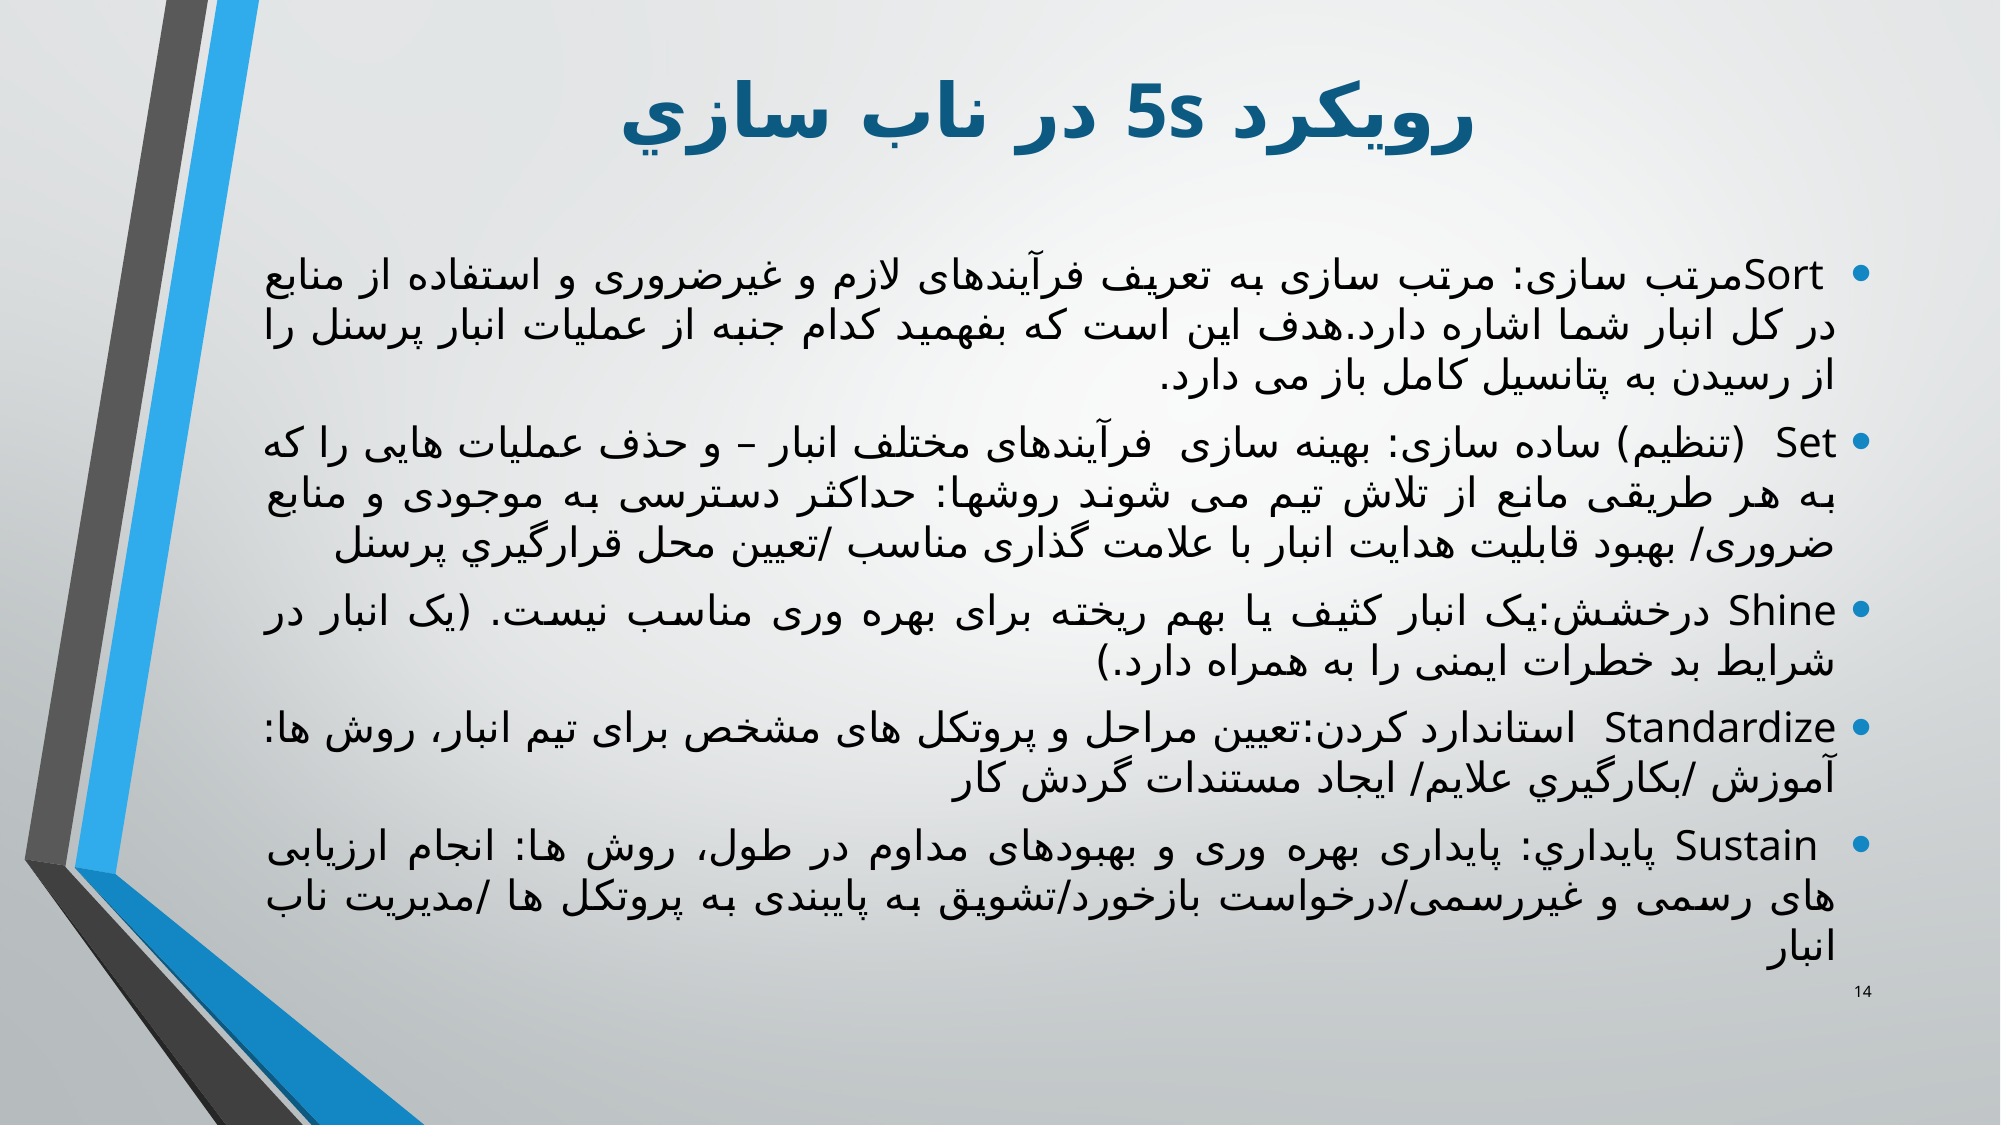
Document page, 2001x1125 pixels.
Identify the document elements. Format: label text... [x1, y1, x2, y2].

list Sortمرتب سازی: مرتب سازی به تعریف فرآیندهای لازم و غیرضروری و استفاده از منابع در کل انبار شما اشاره دارد.هدف این است که بفهمید کدام جنبه از عملیات انبار پرسنل را از رسیدن به پتانسیل کامل باز می دارد. Set (تنظيم) ساده سازی: بهینه سازی فرآیندهای مختلف انبار – و حذف عملیات هایی را که به هر طریقی مانع از تلاش تیم می شوند روشها: حداکثر دسترسی به موجودی و منابع ضروری/ بهبود قابلیت هدایت انبار با علامت گذاری مناسب /تعيين محل قرارگيري پرسنل Shine درخشش:یک انبار کثیف یا بهم ریخته برای بهره وری مناسب نیست. (یک انبار در شرایط بد خطرات ایمنی را به همراه دارد.) Standardize استاندارد کردن:تعيين مراحل و پروتکل های مشخص برای تیم انبار، روش ها: آموزش /بكارگيري علايم/ ایجاد مستندات گردش کار Sustain پایداري: پایداری بهره وری و بهبودهای مداوم در طول، روش ها: انجام ارزیابی های رسمی و غیررسمی/درخواست بازخورد/تشویق به پایبندی به پروتکل ها /مدیریت ناب انبار [247, 354, 1887, 1066]
slide_number 14 [1796, 962, 1887, 1023]
title رويكرد 5s در ناب سازي [432, 0, 1666, 216]
